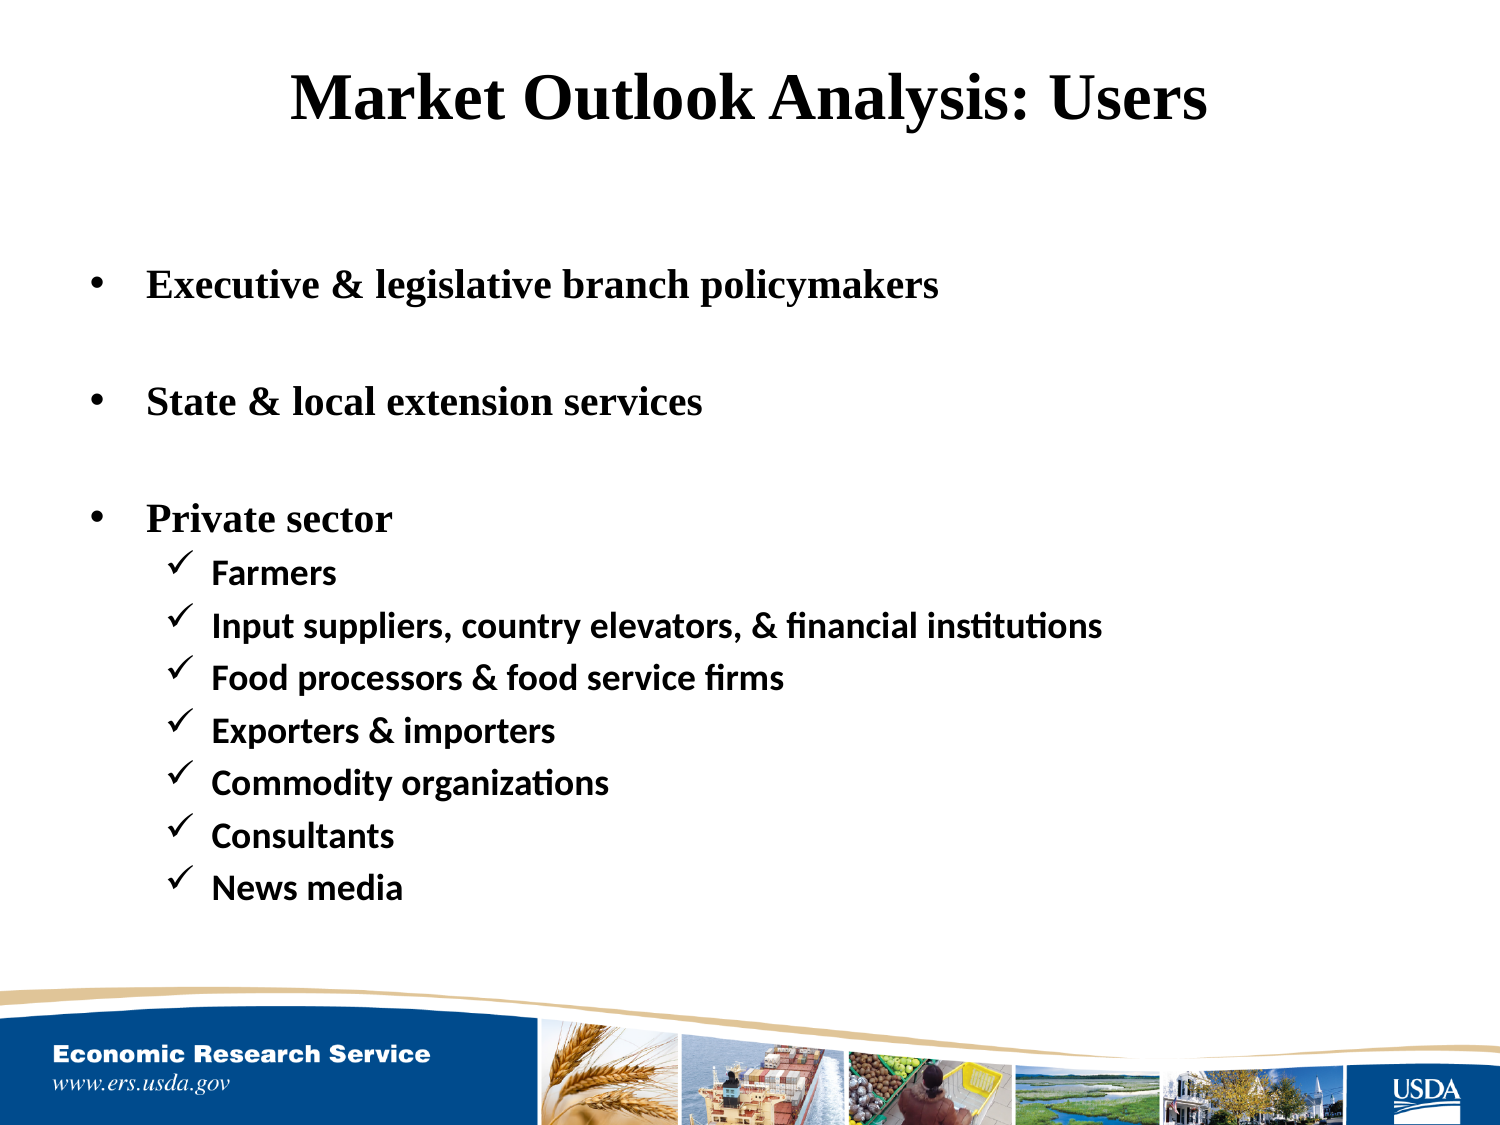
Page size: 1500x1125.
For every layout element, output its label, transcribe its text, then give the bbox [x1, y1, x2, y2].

list Executive & legislative branch policymakers State & local extension services Private sector Farmers Input suppliers, country elevators, & financial institutions Food processors & food service firms Exporters & importers Commodity organizations Consultants News media [75, 249, 1425, 993]
title Market Outlook Analysis: Users [75, 45, 1425, 150]
picture [0, 0, 1500, 1125]
